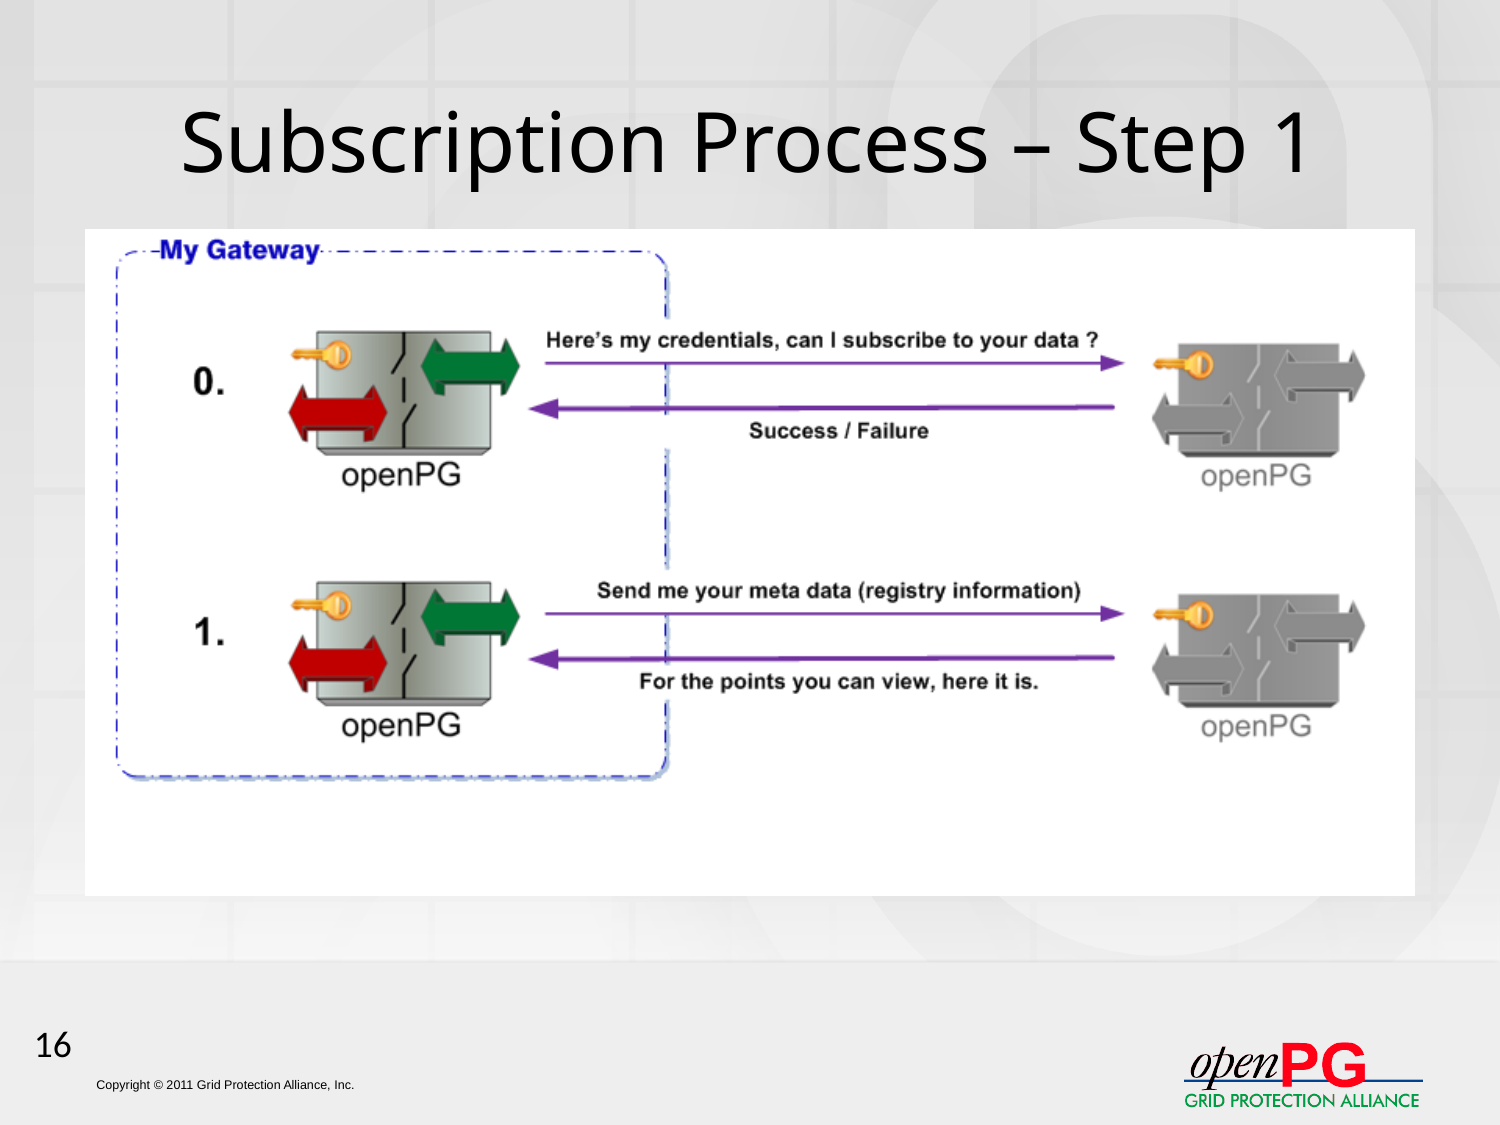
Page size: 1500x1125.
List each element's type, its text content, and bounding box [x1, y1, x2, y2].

picture [0, 0, 1500, 962]
picture [1175, 1031, 1440, 1125]
title Subscription Process – Step 1 [74, 44, 1426, 233]
